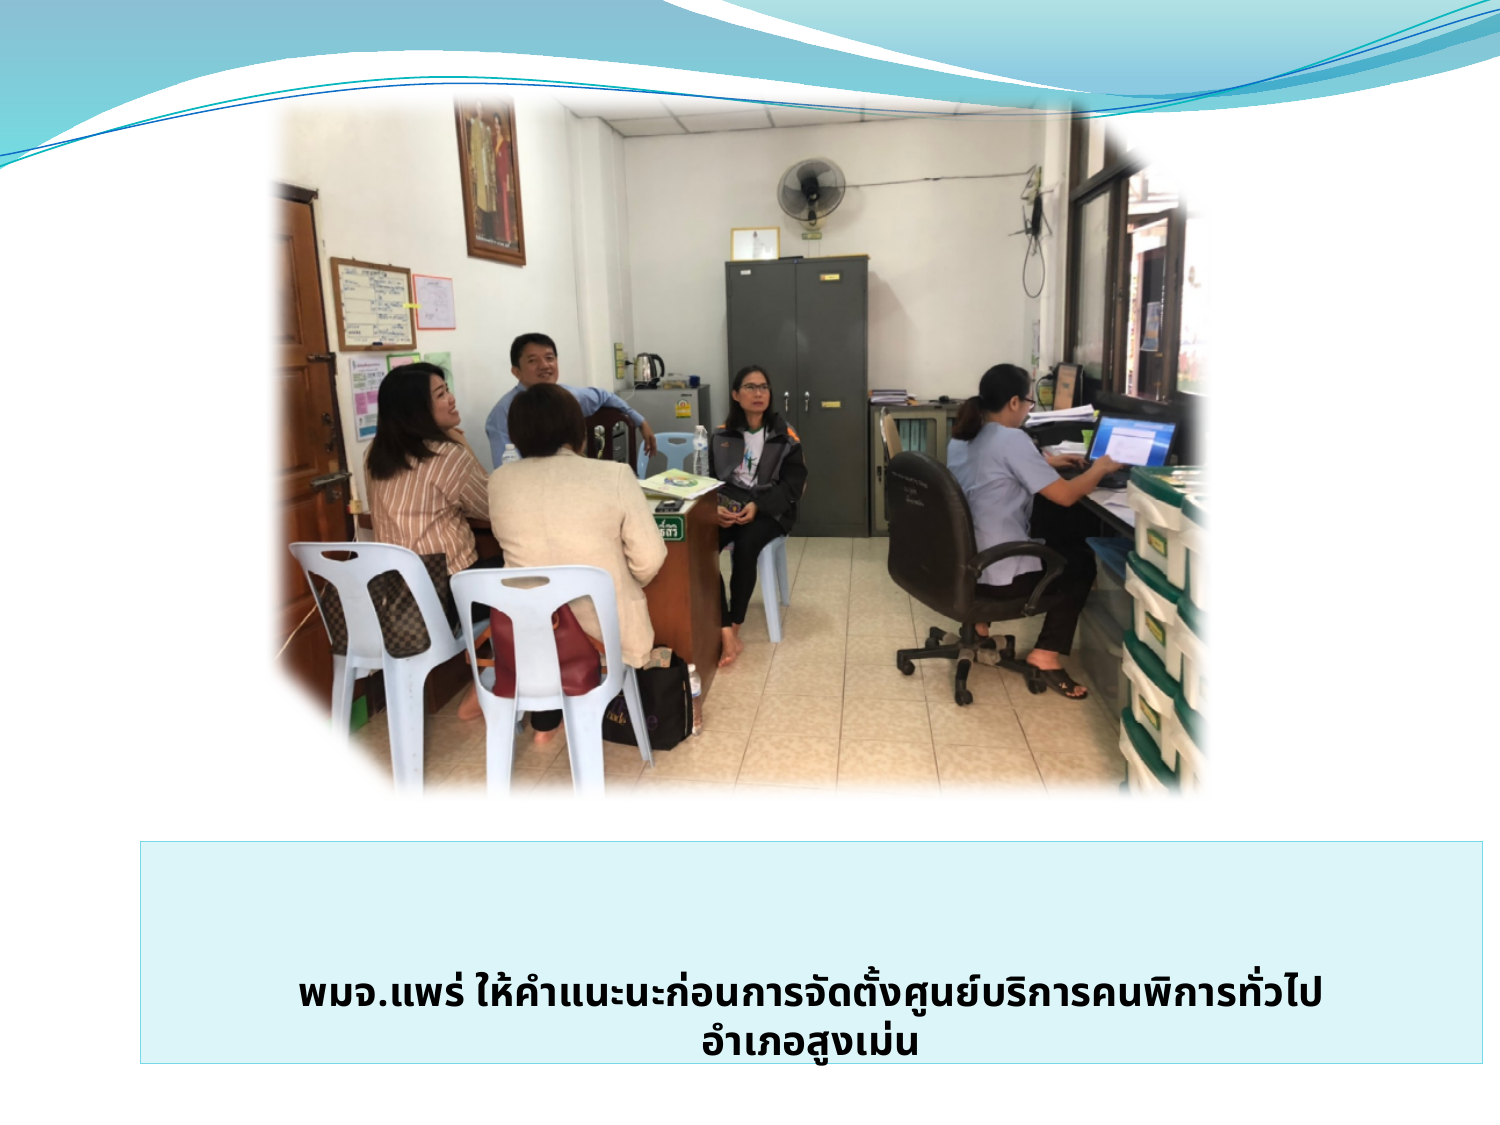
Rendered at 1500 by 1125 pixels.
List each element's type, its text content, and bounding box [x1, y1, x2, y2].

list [265, 91, 1213, 802]
title พมจ.แพร่ ให้คำแนะนะก่อนการจัดตั้งศูนย์บริการคนพิการทั่วไป อำเภอสูงเม่น [140, 841, 1483, 1064]
